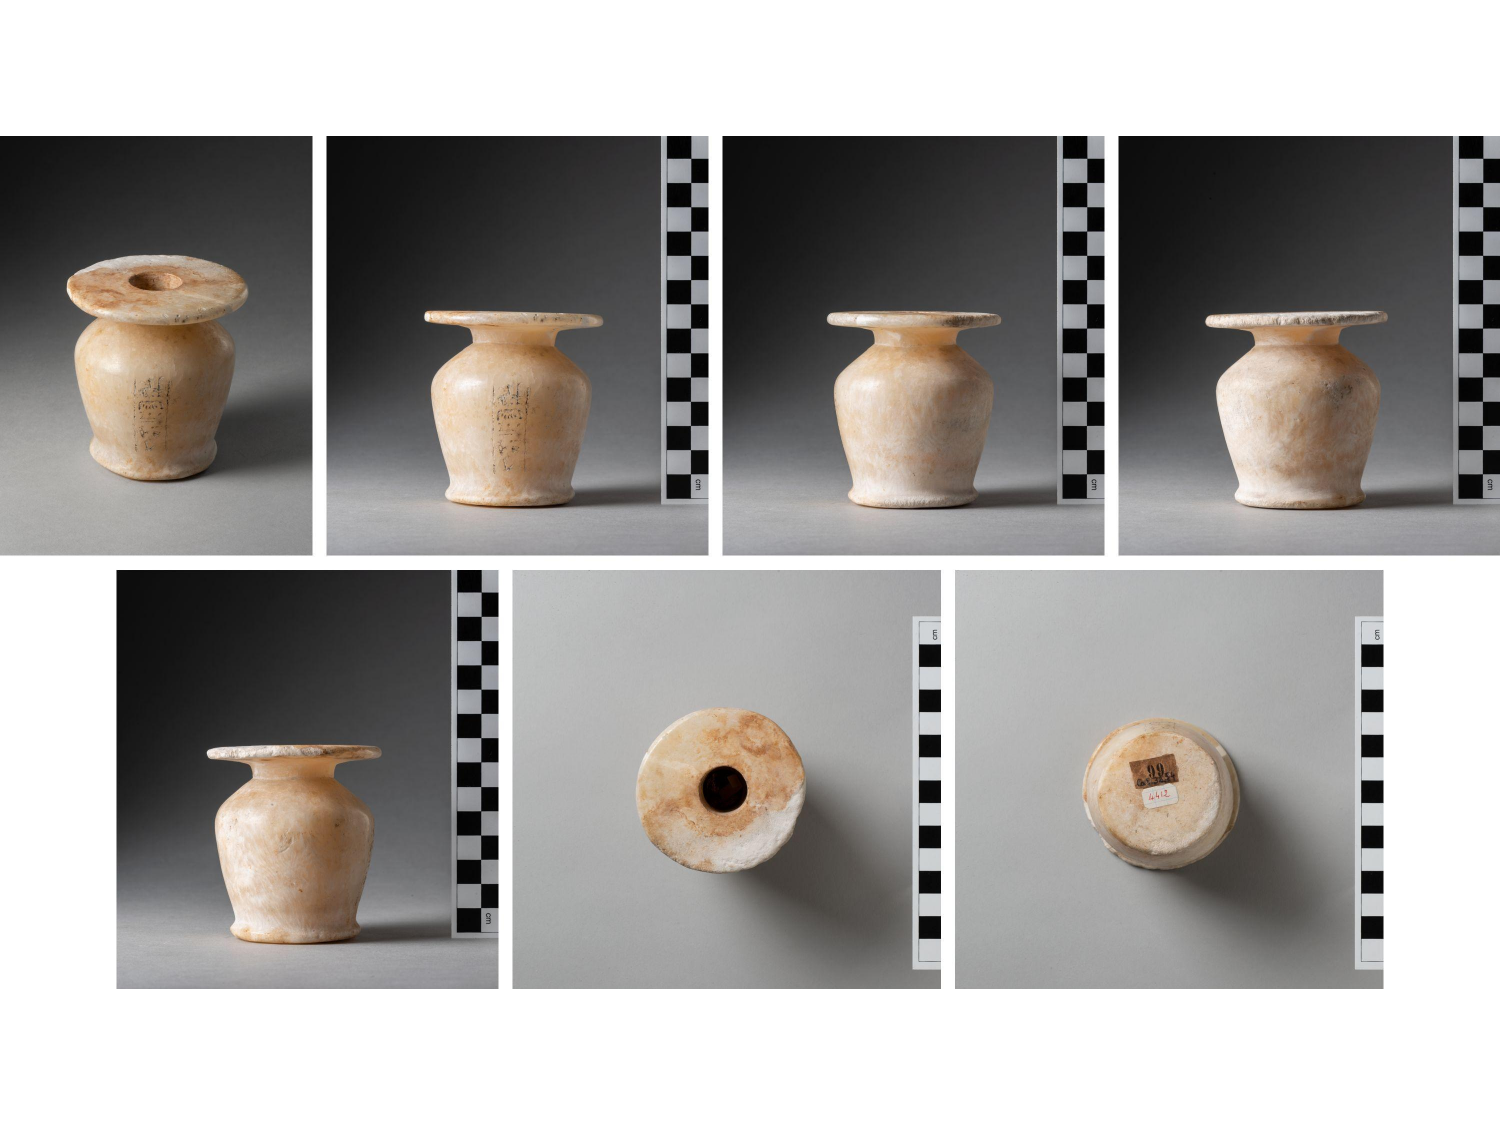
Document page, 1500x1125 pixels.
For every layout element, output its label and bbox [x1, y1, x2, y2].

picture [0, 136, 1500, 989]
